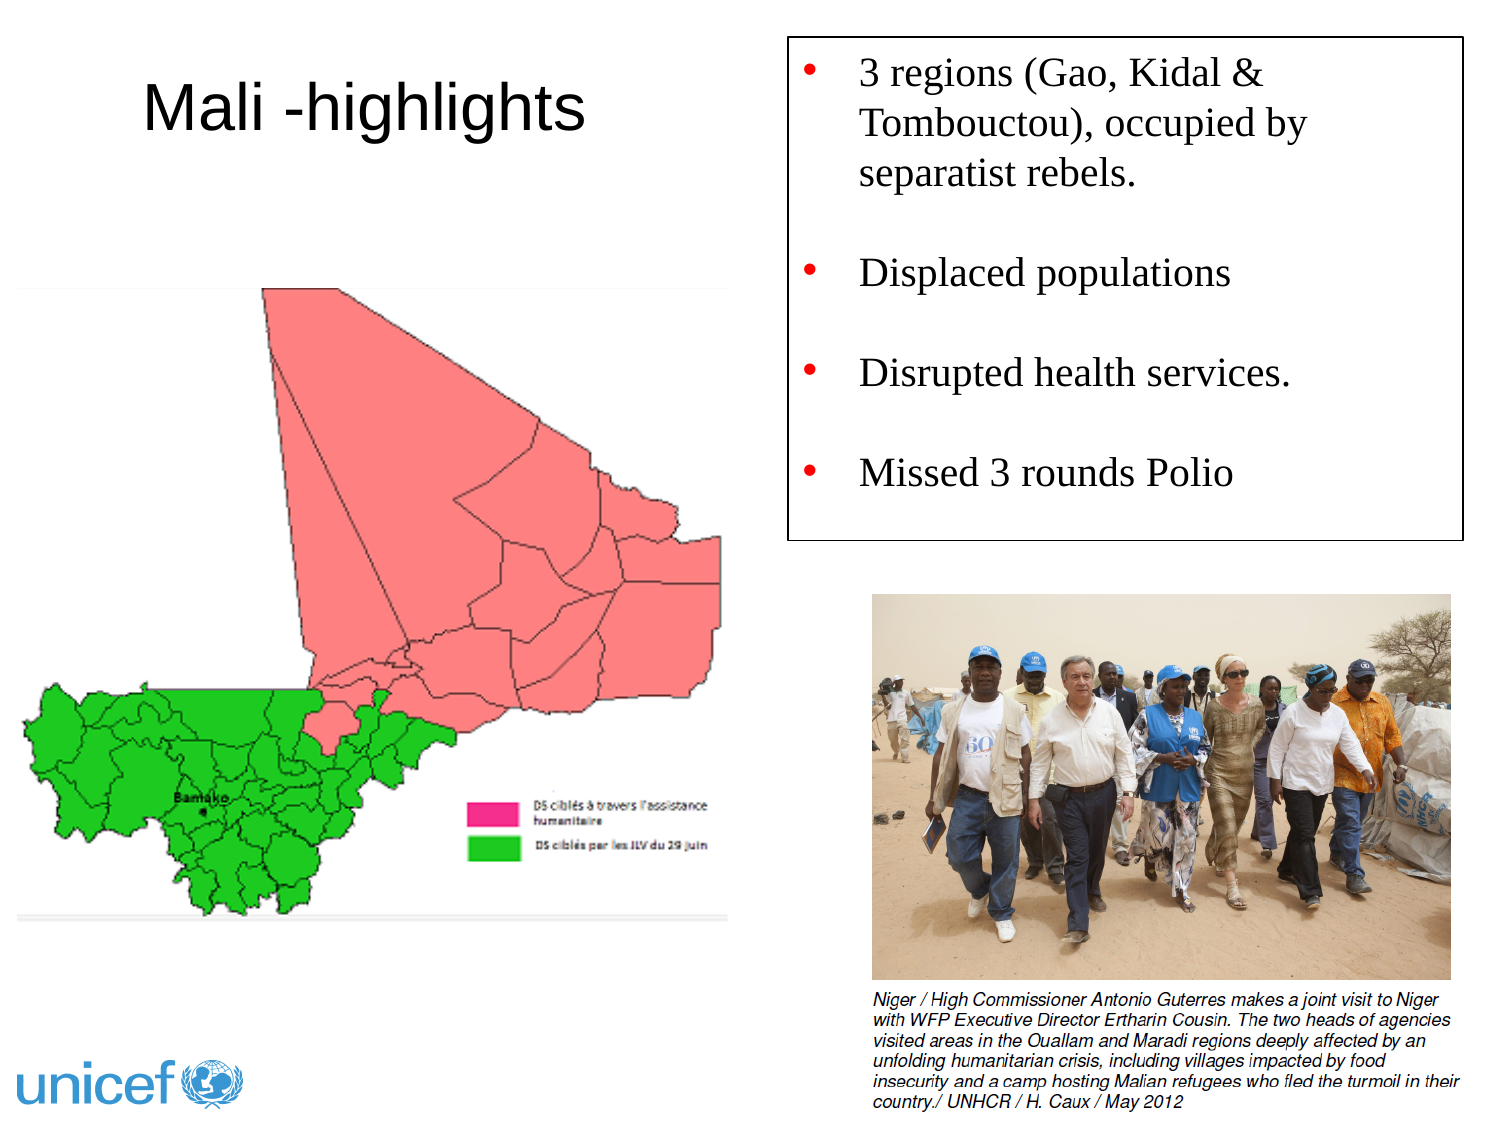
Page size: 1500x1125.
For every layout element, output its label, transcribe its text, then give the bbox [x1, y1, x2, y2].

text_box 3 regions (Gao, Kidal & Tombouctou), occupied by separatist rebels. Displaced populations Disrupted health services. Missed 3 rounds Polio [787, 37, 1463, 541]
picture [16, 1060, 244, 1109]
text_box Mali -highlights [120, 56, 628, 150]
picture [16, 288, 737, 922]
picture [862, 584, 1464, 1122]
